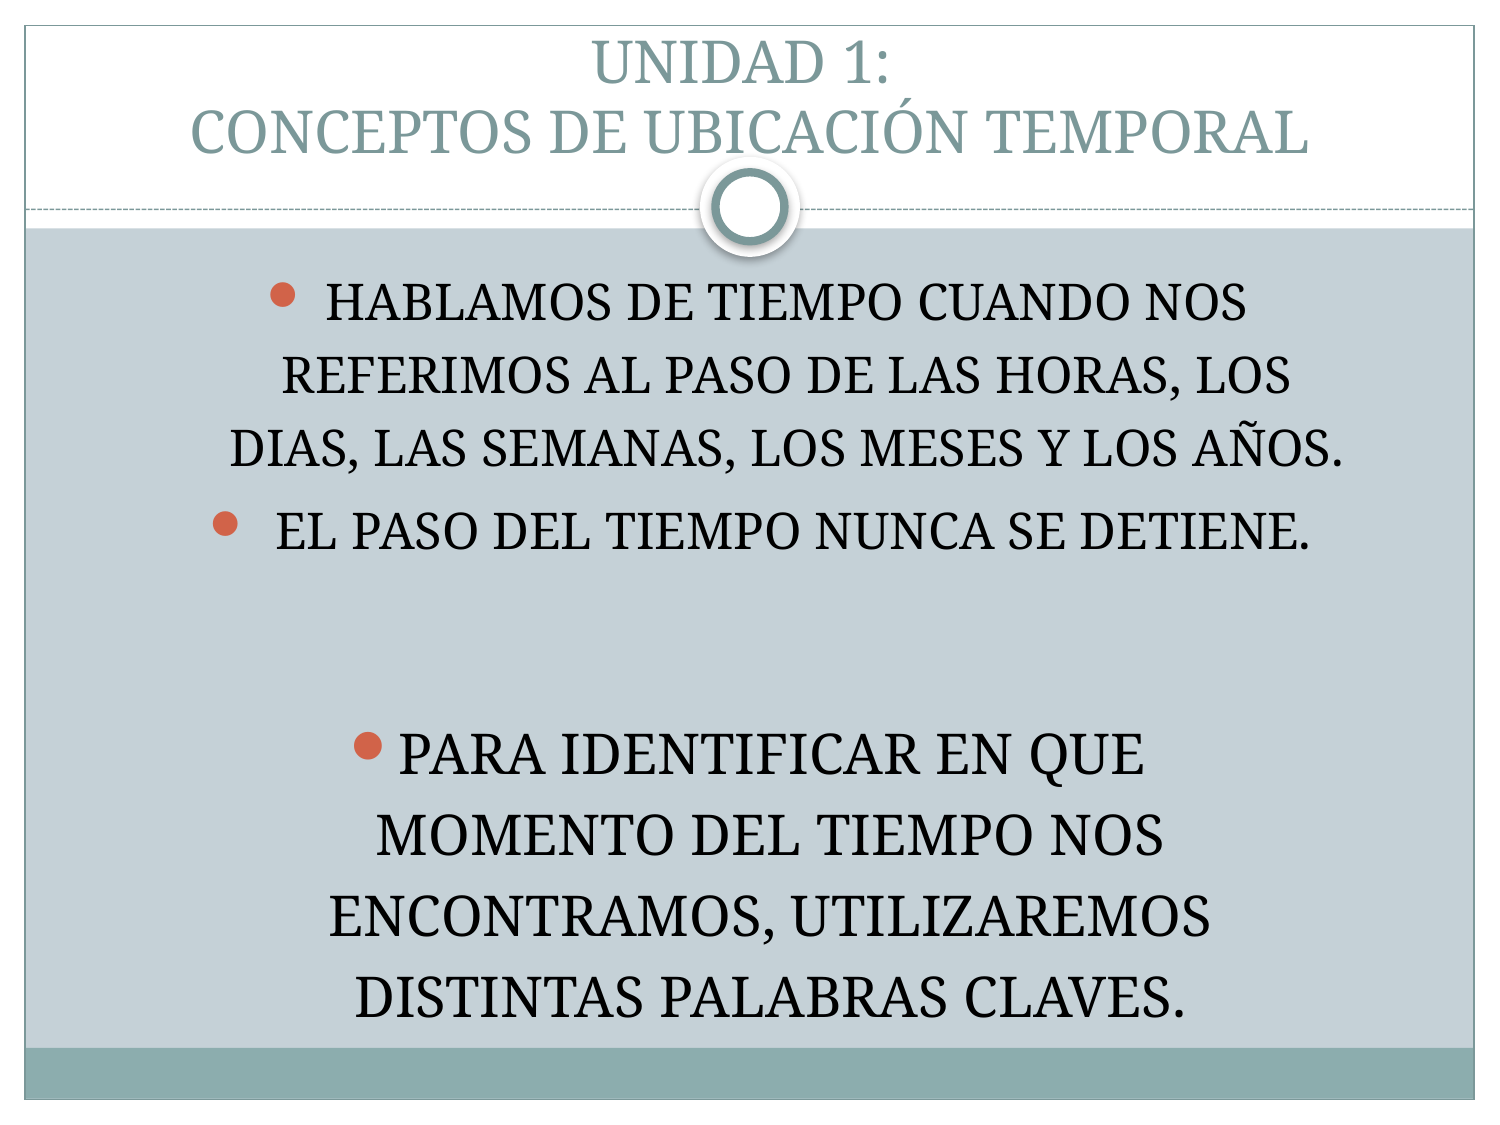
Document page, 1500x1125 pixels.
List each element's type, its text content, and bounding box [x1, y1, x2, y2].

list HABLAMOS DE TIEMPO CUANDO NOS REFERIMOS AL PASO DE LAS HORAS, LOS DIAS, LAS SEMANAS, LOS MESES Y LOS AÑOS. EL PASO DEL TIEMPO NUNCA SE DETIENE. [162, 250, 1369, 669]
text_box PARA IDENTIFICAR EN QUE MOMENTO DEL TIEMPO NOS ENCONTRAMOS, UTILIZAREMOS DISTINTAS PALABRAS CLAVES. [234, 697, 1261, 1042]
title UNIDAD 1: CONCEPTOS DE UBICACIÓN TEMPORAL [49, 15, 1450, 174]
